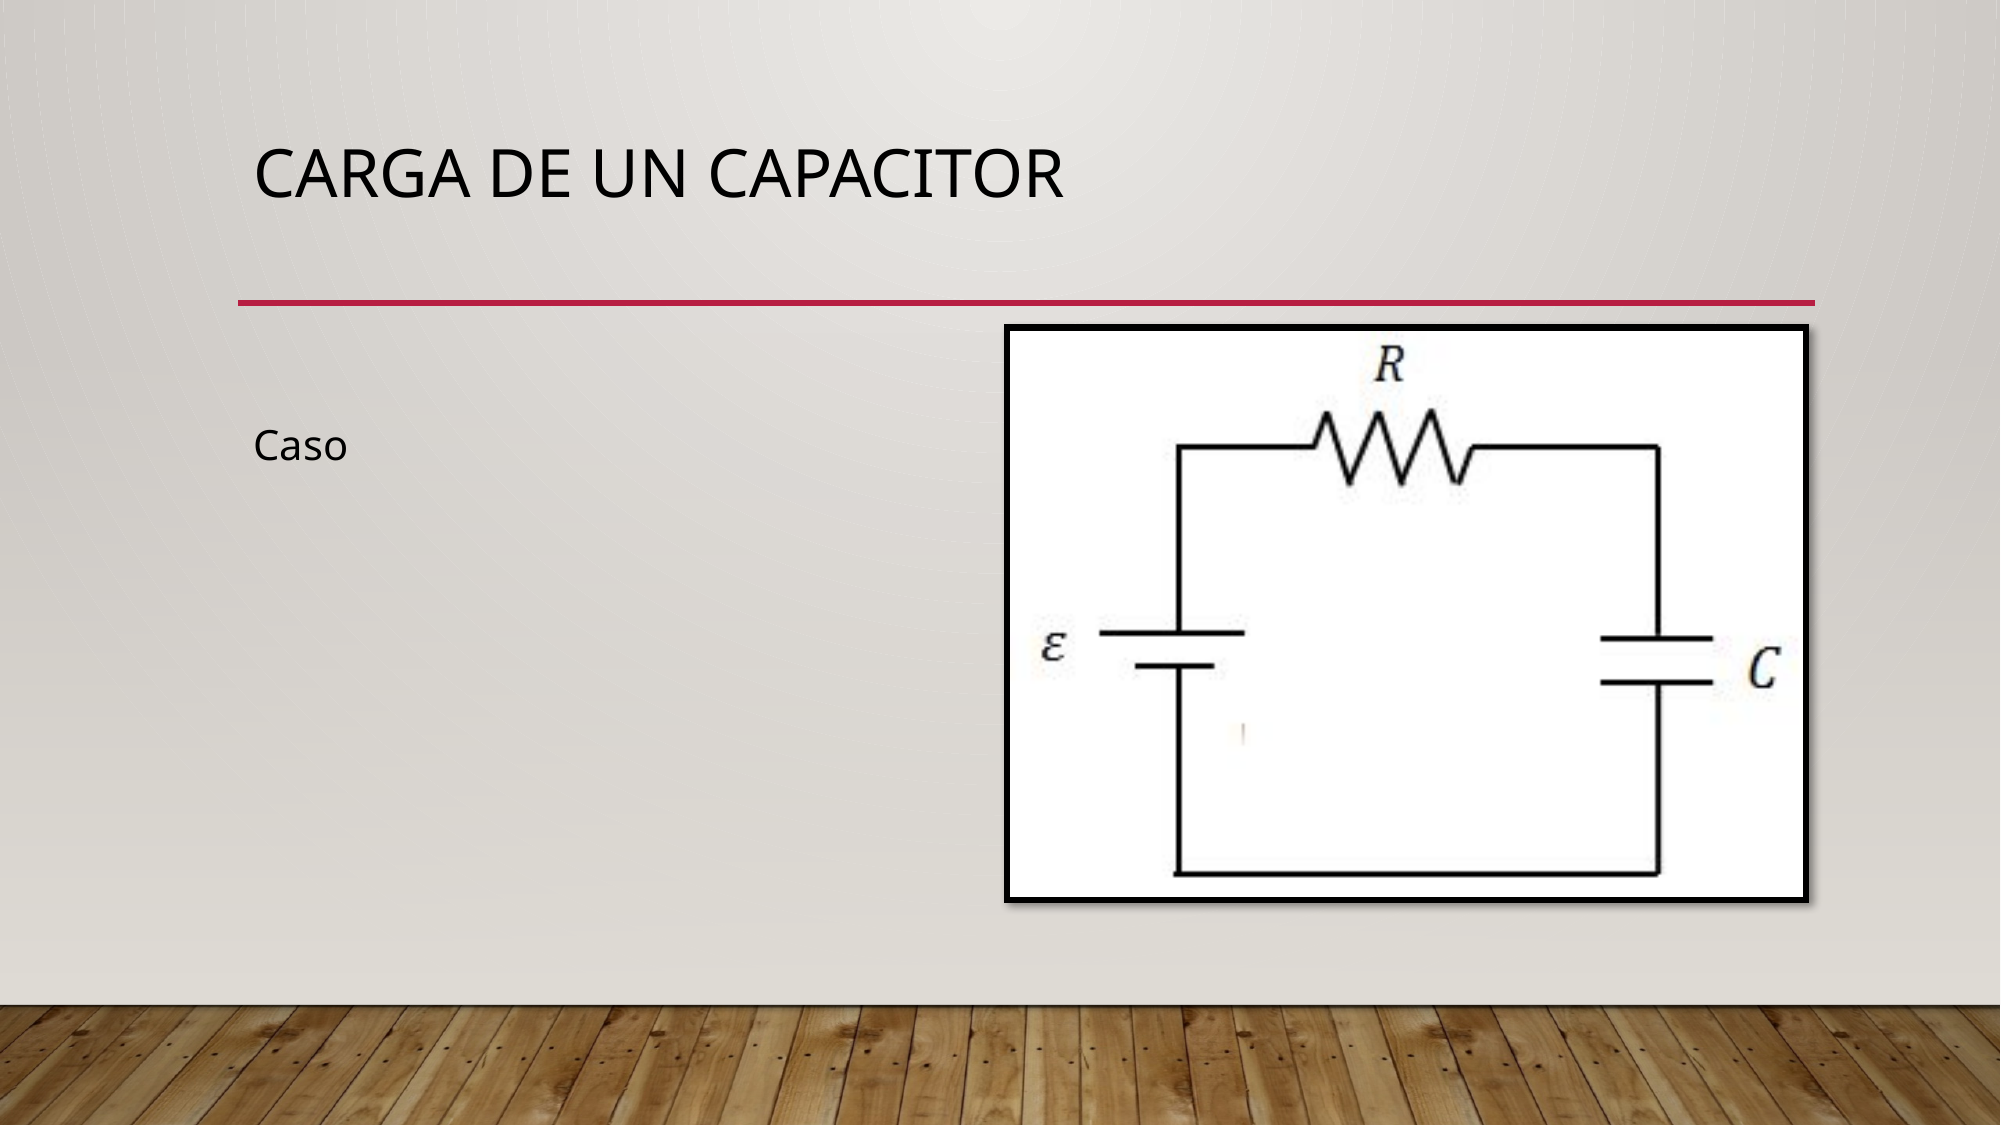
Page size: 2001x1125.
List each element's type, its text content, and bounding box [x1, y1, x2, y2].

picture [1009, 330, 1804, 897]
picture [0, 1005, 2000, 1125]
title Carga de un capacitor [238, 131, 1814, 305]
